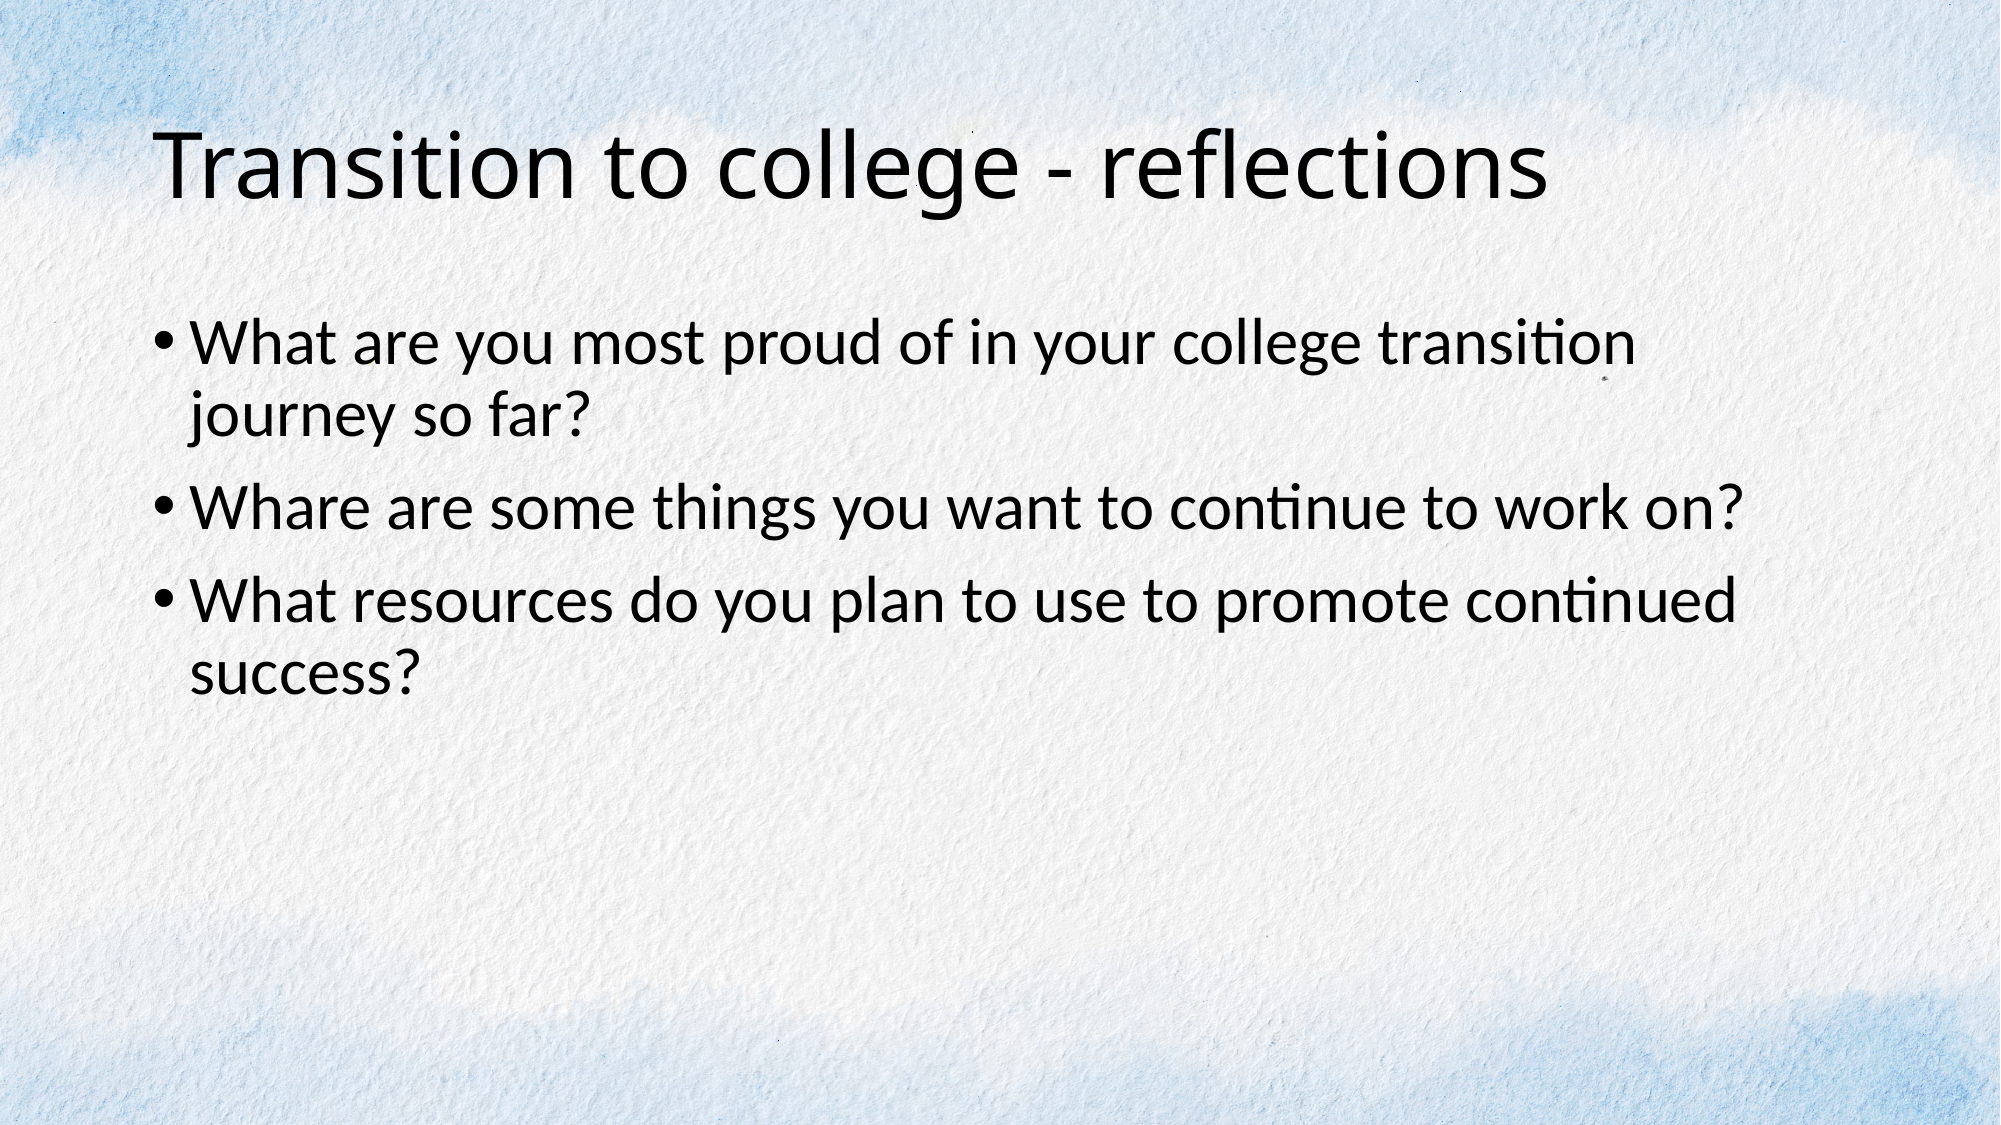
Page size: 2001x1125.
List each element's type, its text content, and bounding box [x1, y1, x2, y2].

picture [0, 0, 2000, 1125]
title Transition to college - reflections [137, 59, 1863, 278]
list What are you most proud of in your college transition journey so far? Whare are some things you want to continue to work on? What resources do you plan to use to promote continued success? [137, 299, 1863, 1014]
